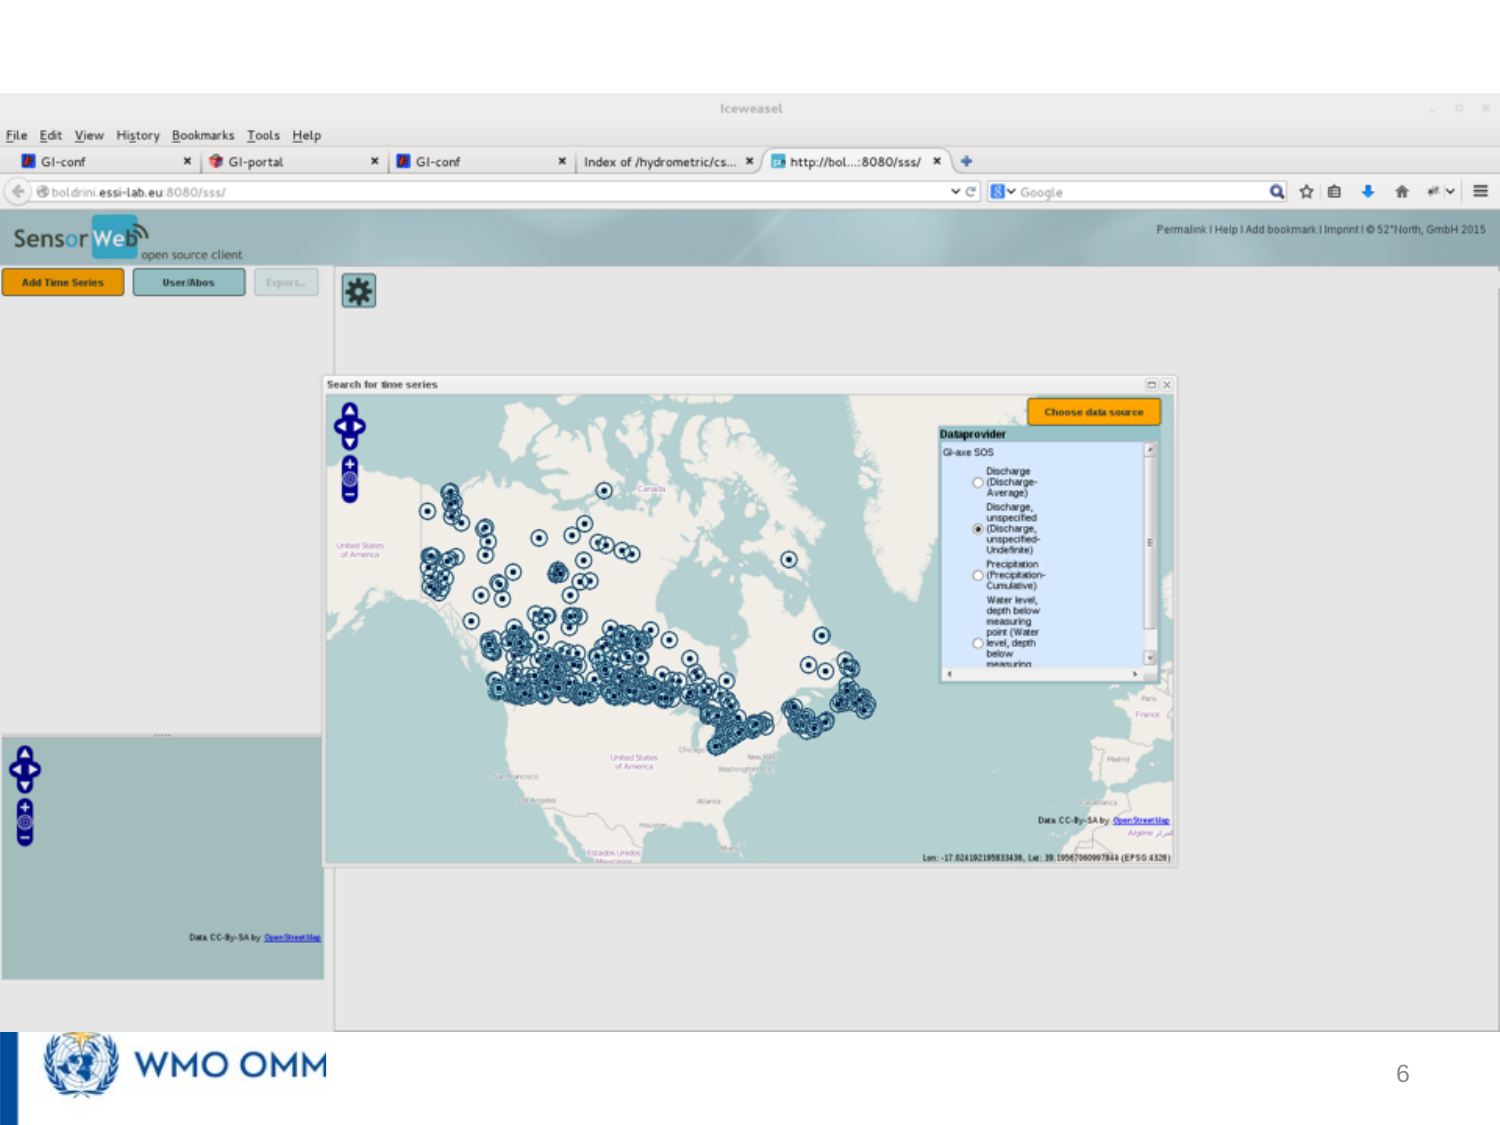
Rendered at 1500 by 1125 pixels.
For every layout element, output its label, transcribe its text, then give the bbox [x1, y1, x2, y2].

picture [0, 93, 1500, 1125]
slide_number 6 [1074, 1042, 1425, 1103]
